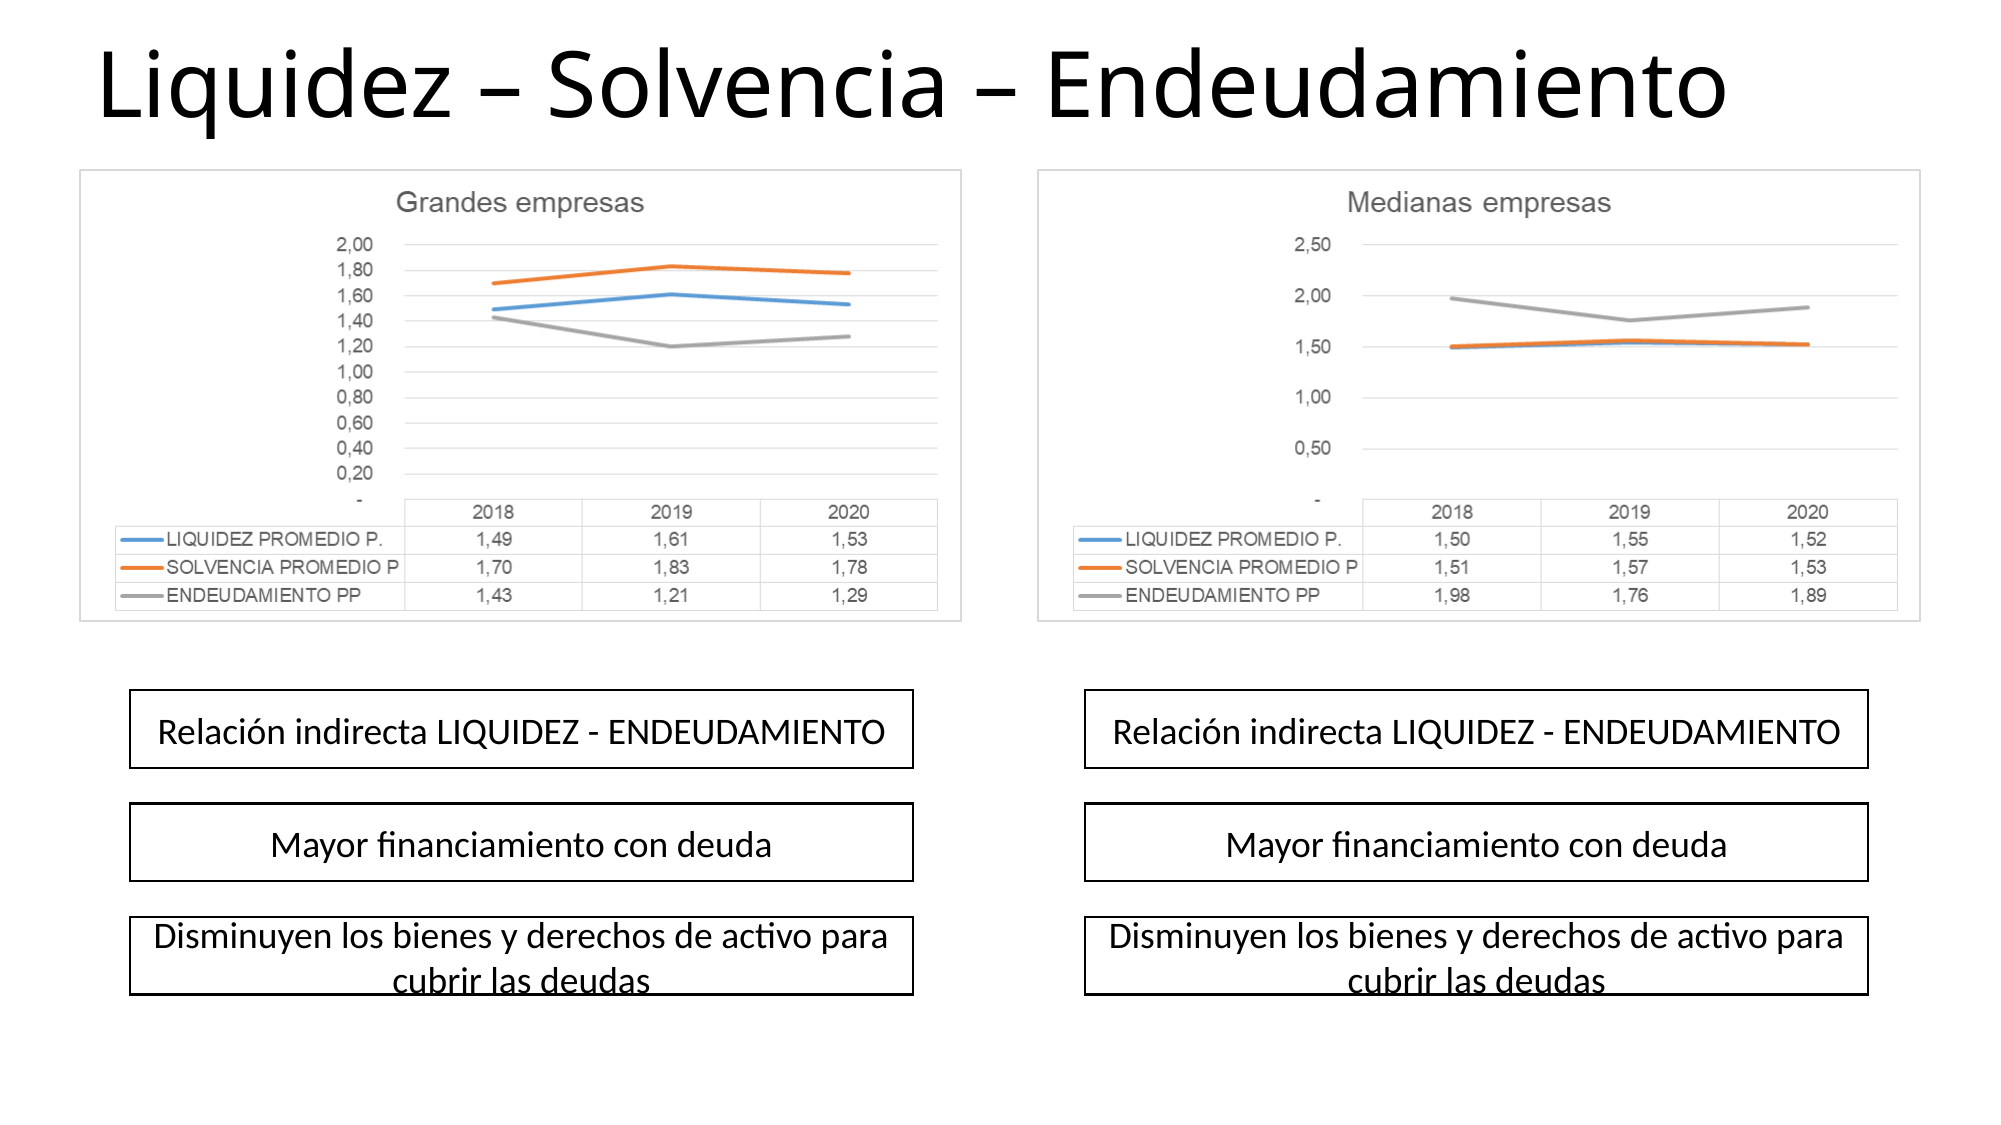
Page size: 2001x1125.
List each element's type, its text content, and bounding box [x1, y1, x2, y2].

title Liquidez – Solvencia – Endeudamiento [79, 15, 1805, 161]
picture [1036, 169, 1921, 623]
text_box Disminuyen los bienes y derechos de activo para cubrir las deudas [129, 916, 914, 996]
text_box Mayor financiamiento con deuda [129, 802, 914, 882]
text_box Relación indirecta LIQUIDEZ - ENDEUDAMIENTO [1084, 689, 1869, 769]
text_box Disminuyen los bienes y derechos de activo para cubrir las deudas [1084, 916, 1869, 996]
picture [79, 169, 962, 623]
text_box Mayor financiamiento con deuda [1084, 802, 1869, 882]
text_box Relación indirecta LIQUIDEZ - ENDEUDAMIENTO [129, 689, 914, 769]
